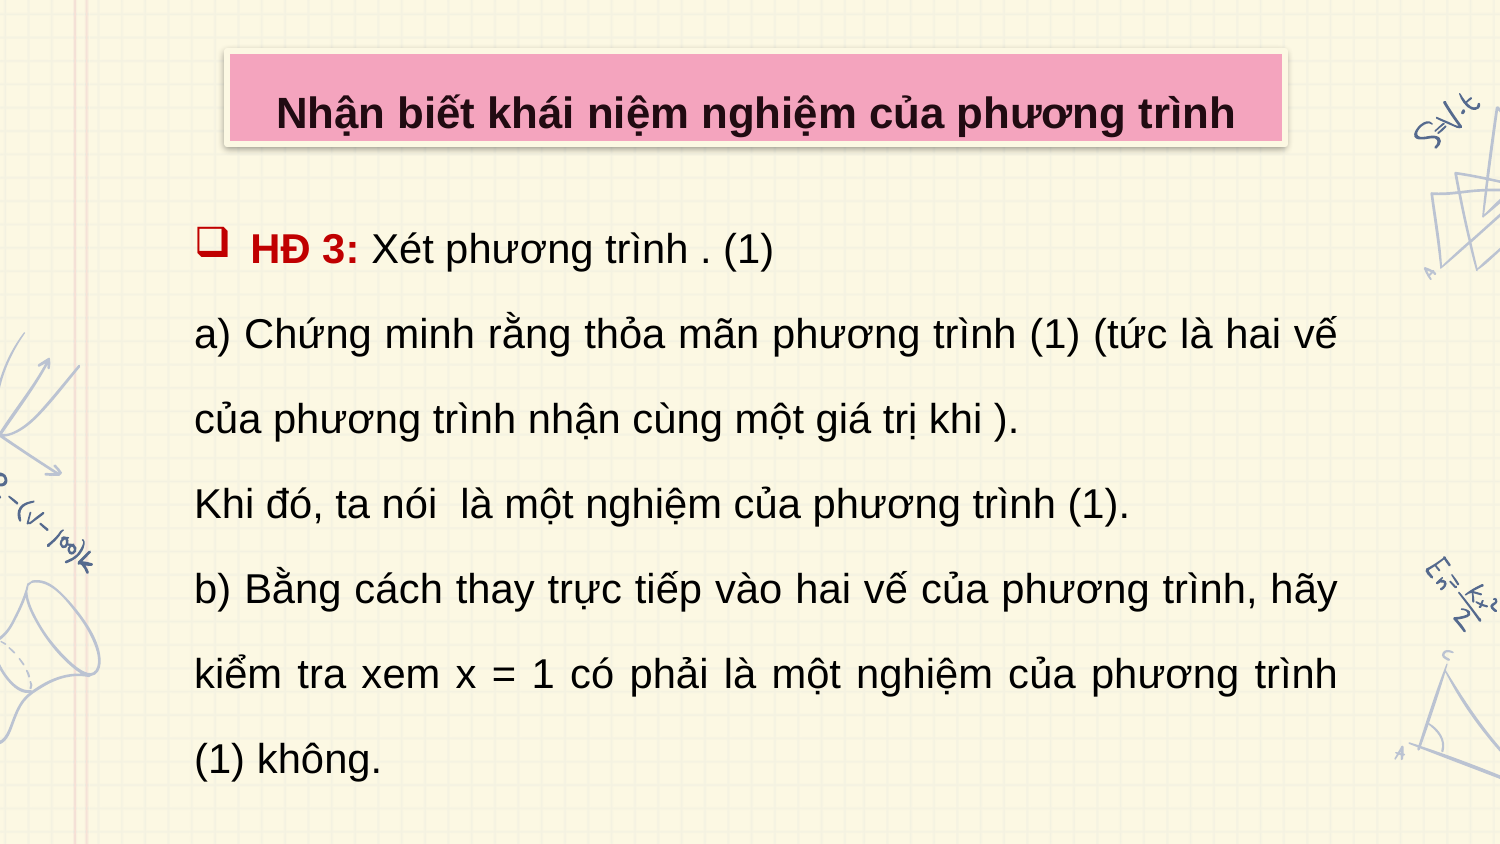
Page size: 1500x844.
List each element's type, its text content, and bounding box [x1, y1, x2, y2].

text_box Nhận biết khái niệm nghiệm của phương trình [224, 48, 1288, 147]
